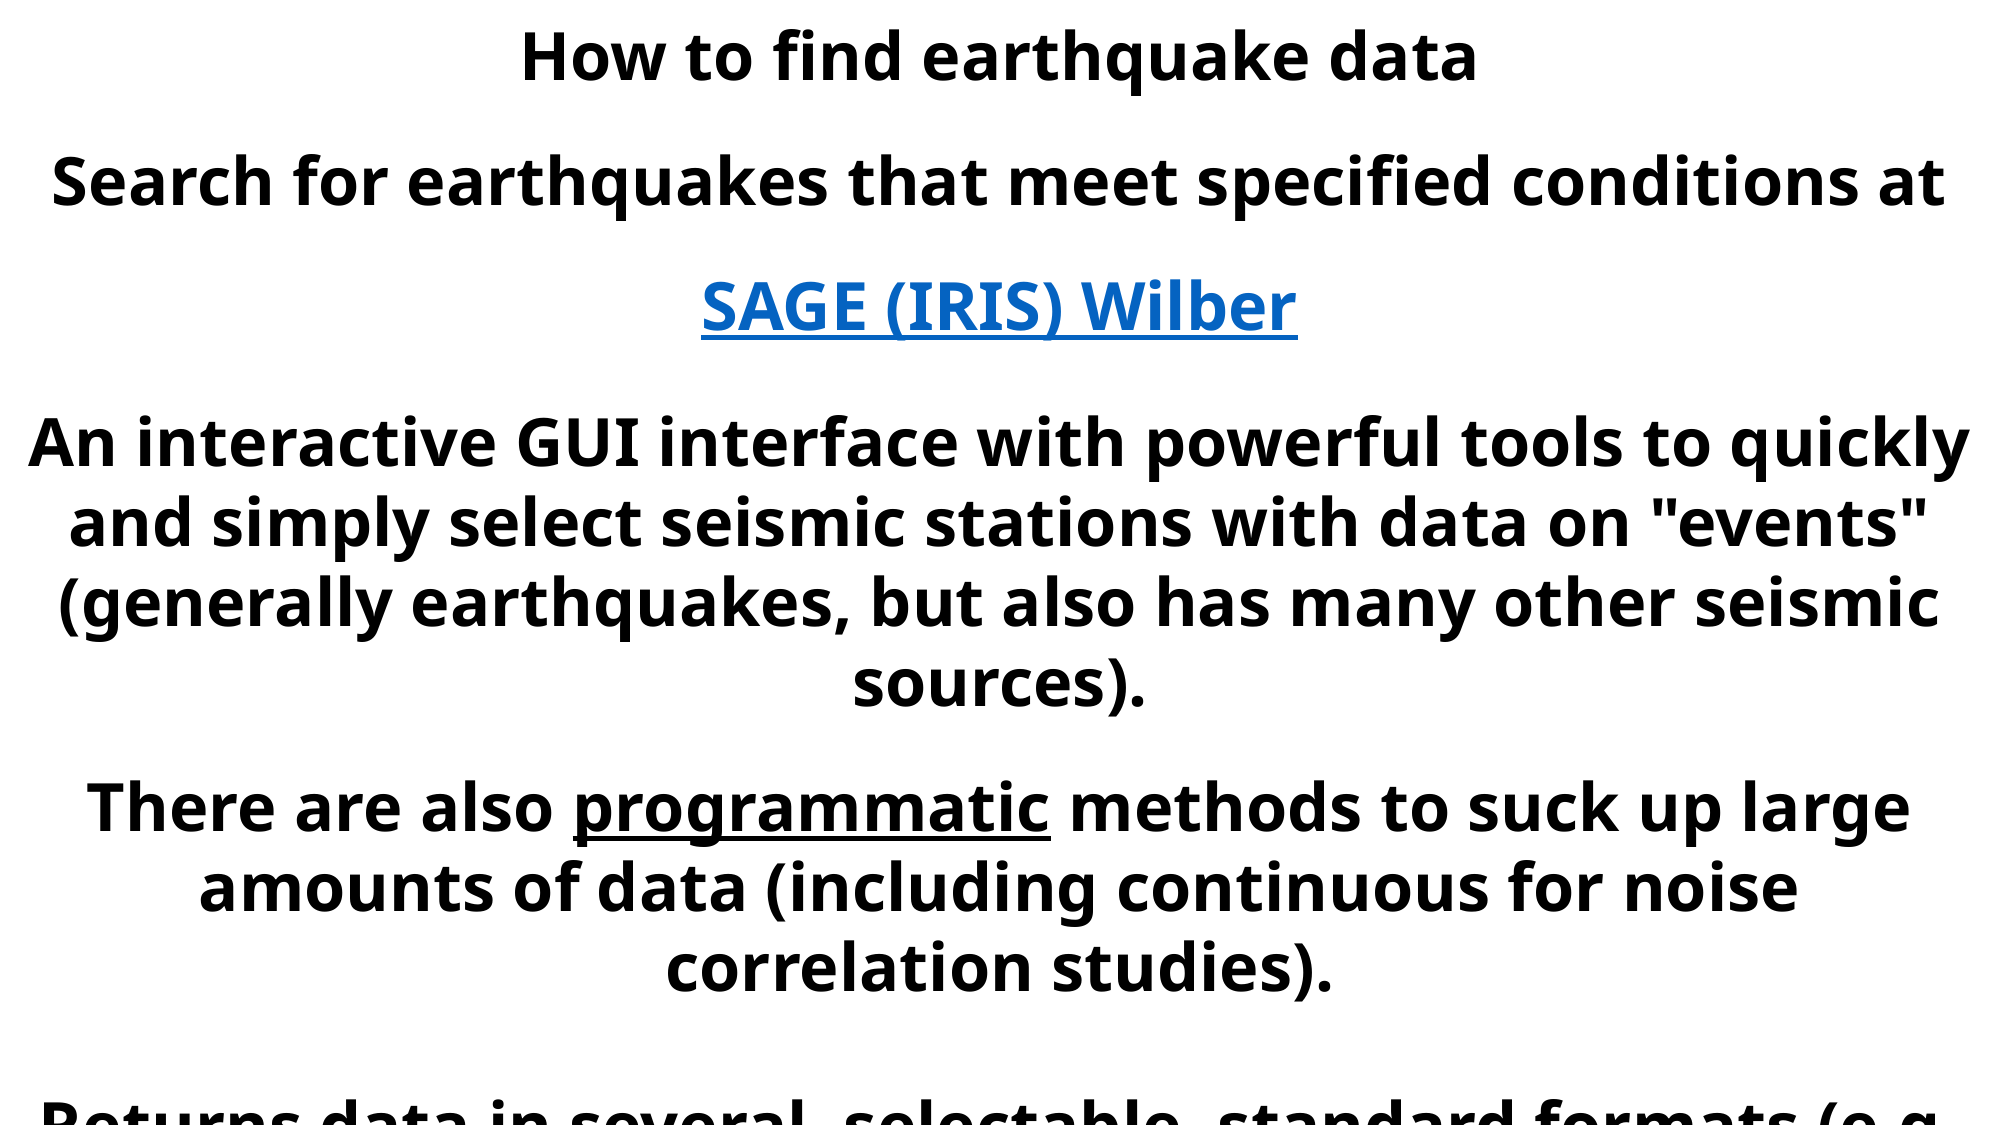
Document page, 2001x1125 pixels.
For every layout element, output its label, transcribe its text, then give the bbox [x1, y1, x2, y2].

text_box How to find earthquake data Search for earthquakes that meet specified conditions at SAGE (IRIS) Wilber An interactive GUI interface with powerful tools to quickly and simply select seismic stations with data on "events" (generally earthquakes, but also has many other seismic sources). There are also programmatic methods to suck up large amounts of data (including continuous for noise correlation studies). Returns data in several, selectable, standard formats (e.g. sac, mseed and others) [0, 6, 2000, 1125]
